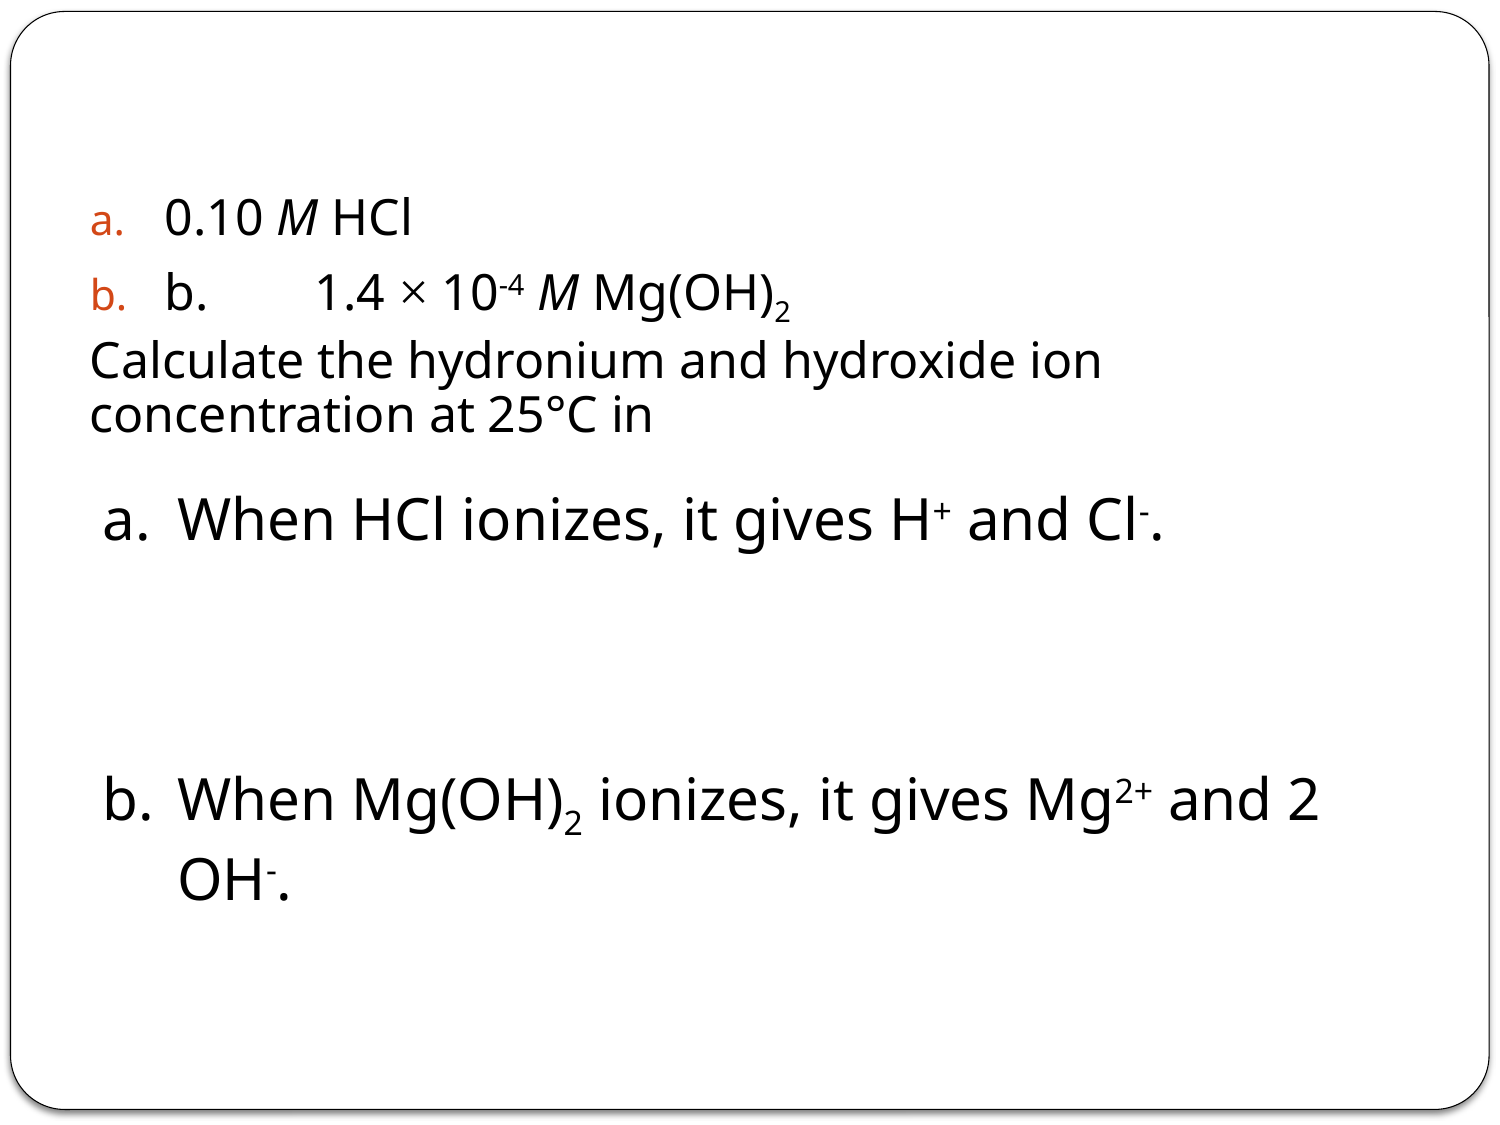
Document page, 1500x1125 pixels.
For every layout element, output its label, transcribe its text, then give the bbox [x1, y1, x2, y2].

text_box When HCl ionizes, it gives H+ and Cl-. When Mg(OH)2 ionizes, it gives Mg2+ and 2 OH-. [87, 474, 1453, 990]
list 0.10 M HCl b. 1.4 × 10-4 M Mg(OH)2 Calculate the hydronium and hydroxide ion concentration at 25°C in [75, 112, 1425, 550]
